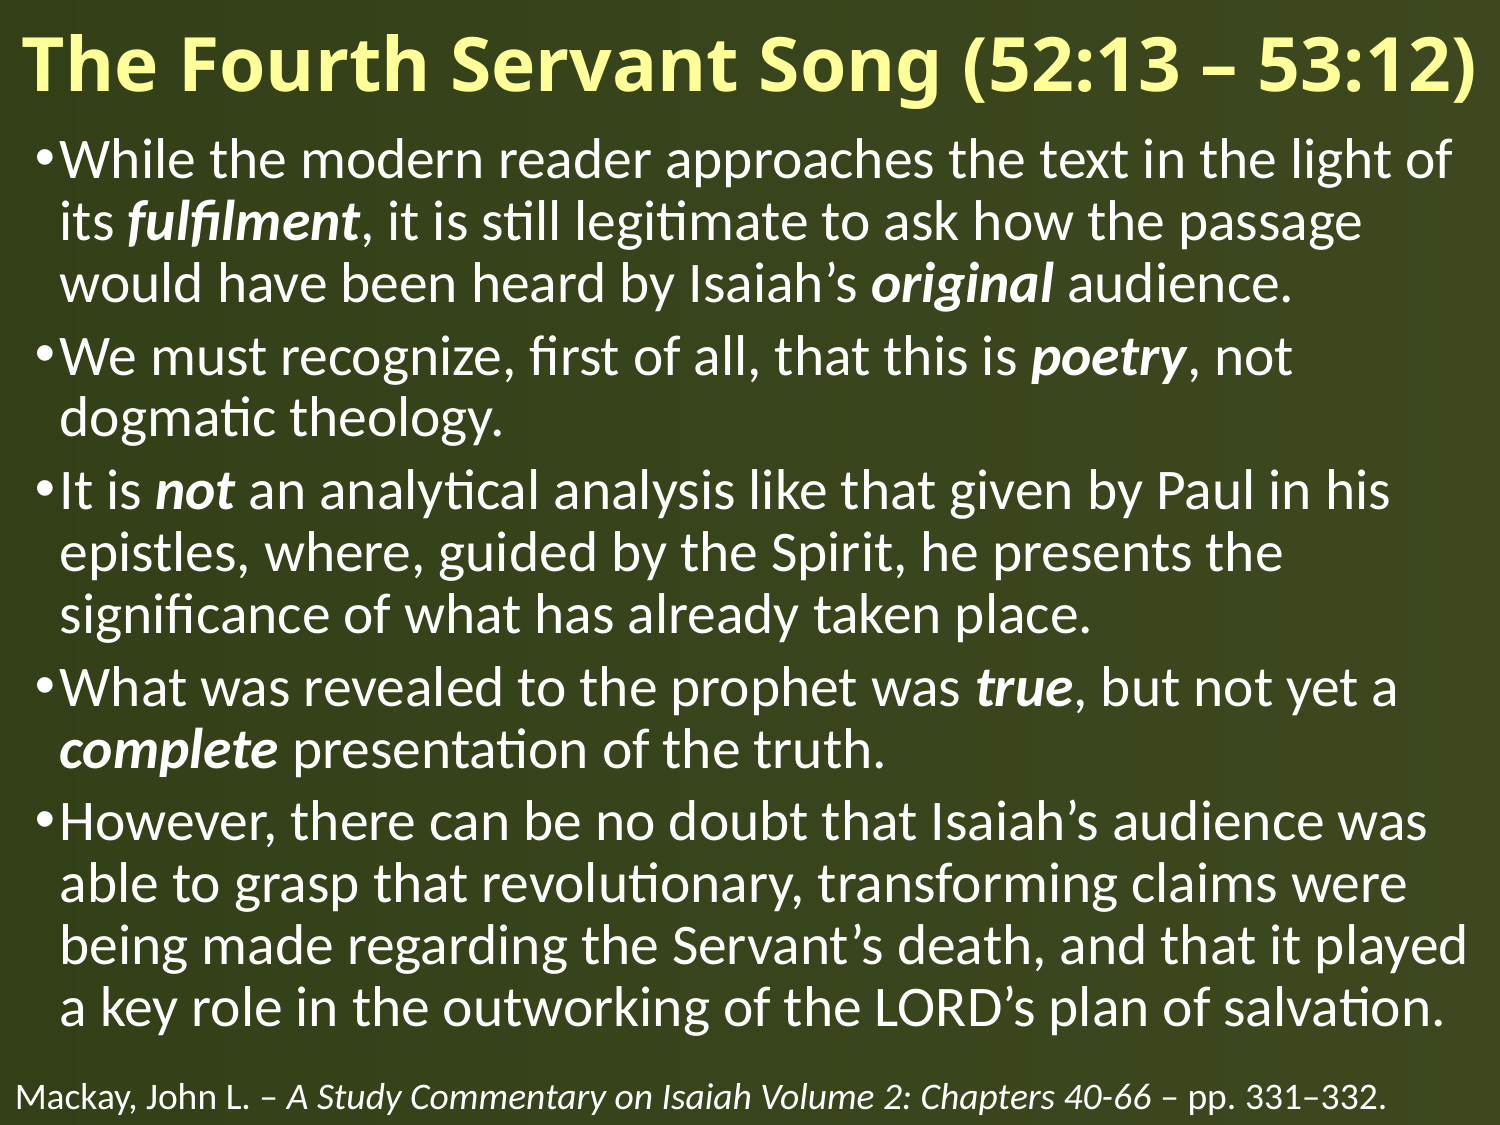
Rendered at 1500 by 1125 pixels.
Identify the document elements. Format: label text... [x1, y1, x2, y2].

title The Fourth Servant Song (52:13 – 53:12) [0, 0, 1500, 135]
list While the modern reader approaches the text in the light of its fulfilment, it is still legitimate to ask how the passage would have been heard by Isaiah’s original audience. We must recognize, first of all, that this is poetry, not dogmatic theology. It is not an analytical analysis like that given by Paul in his epistles, where, guided by the Spirit, he presents the significance of what has already taken place. What was revealed to the prophet was true, but not yet a complete presentation of the truth. However, there can be no doubt that Isaiah’s audience was able to grasp that revolutionary, transforming claims were being made regarding the Servant’s death, and that it played a key role in the outworking of the LORD’s plan of salvation. [19, 121, 1491, 1064]
text_box Mackay, John L. – A Study Commentary on Isaiah Volume 2: Chapters 40-66 – pp. 331–332. [0, 1064, 1500, 1125]
